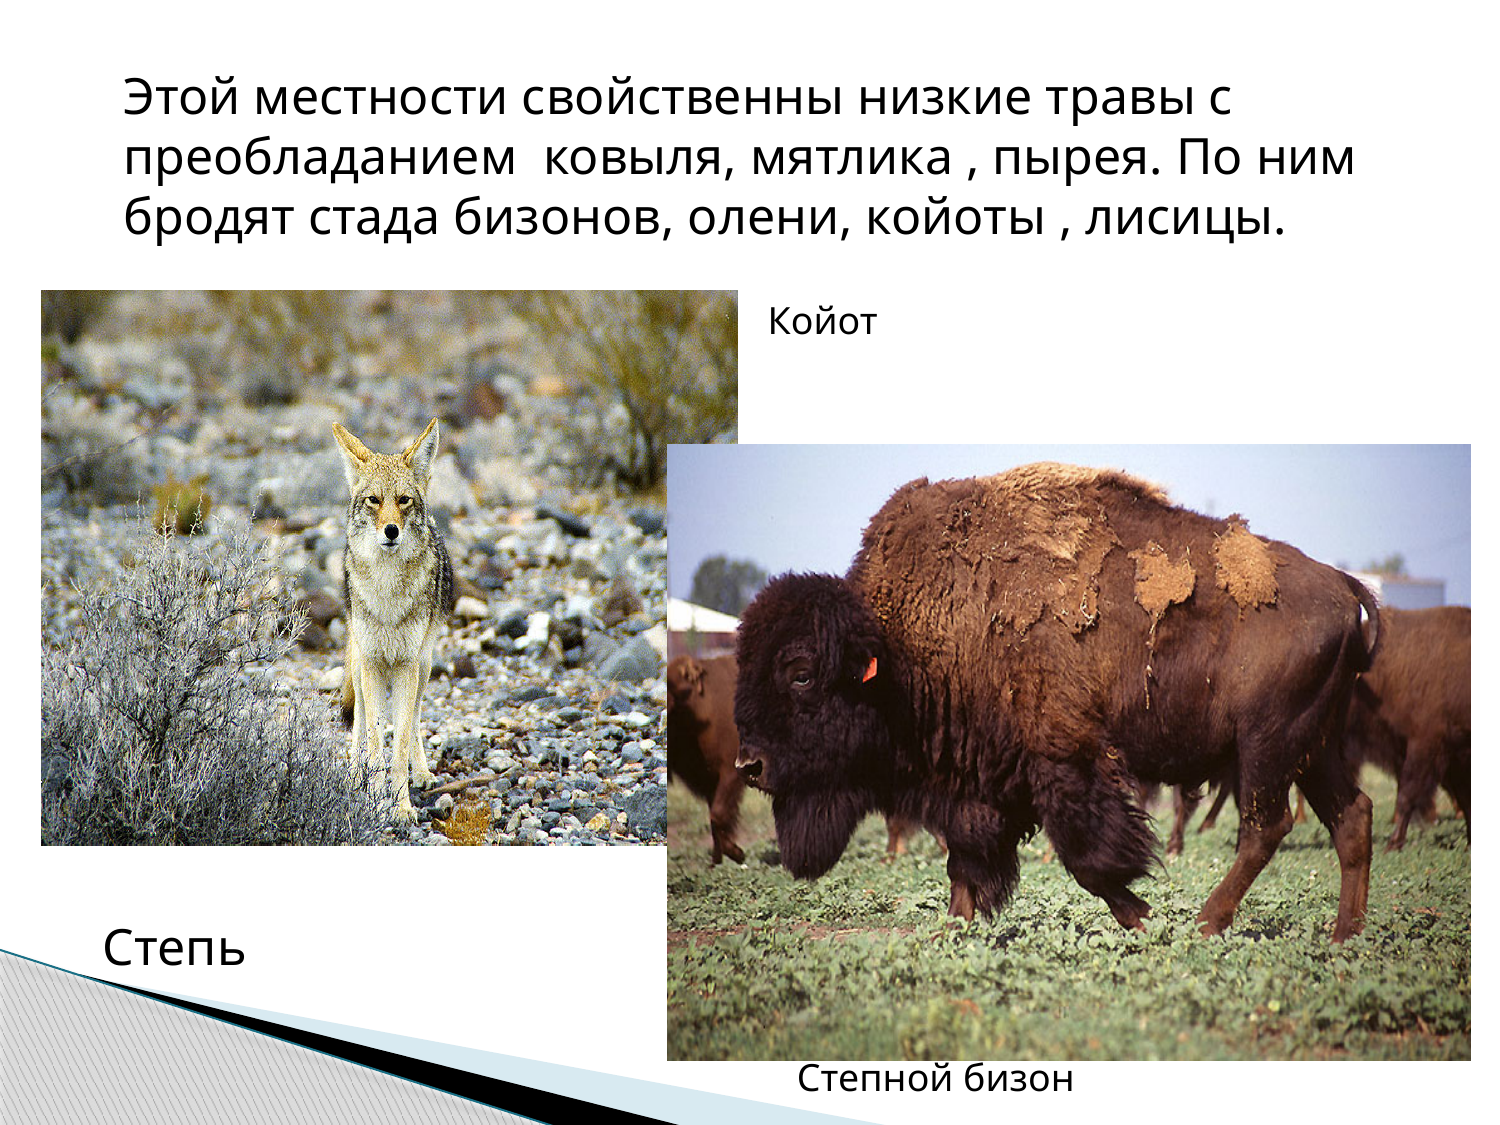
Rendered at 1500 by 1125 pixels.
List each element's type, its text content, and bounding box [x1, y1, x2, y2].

text_box Степь [88, 908, 262, 983]
picture [40, 290, 1471, 1061]
text_box Койот [753, 289, 893, 350]
text_box Этой местности свойственны низкие травы с преобладанием ковыля, мятлика , пырея. По ним бродят стада бизонов, олени, койоты , лисицы. [108, 57, 1447, 253]
text_box Степной бизон [782, 1073, 1122, 1107]
